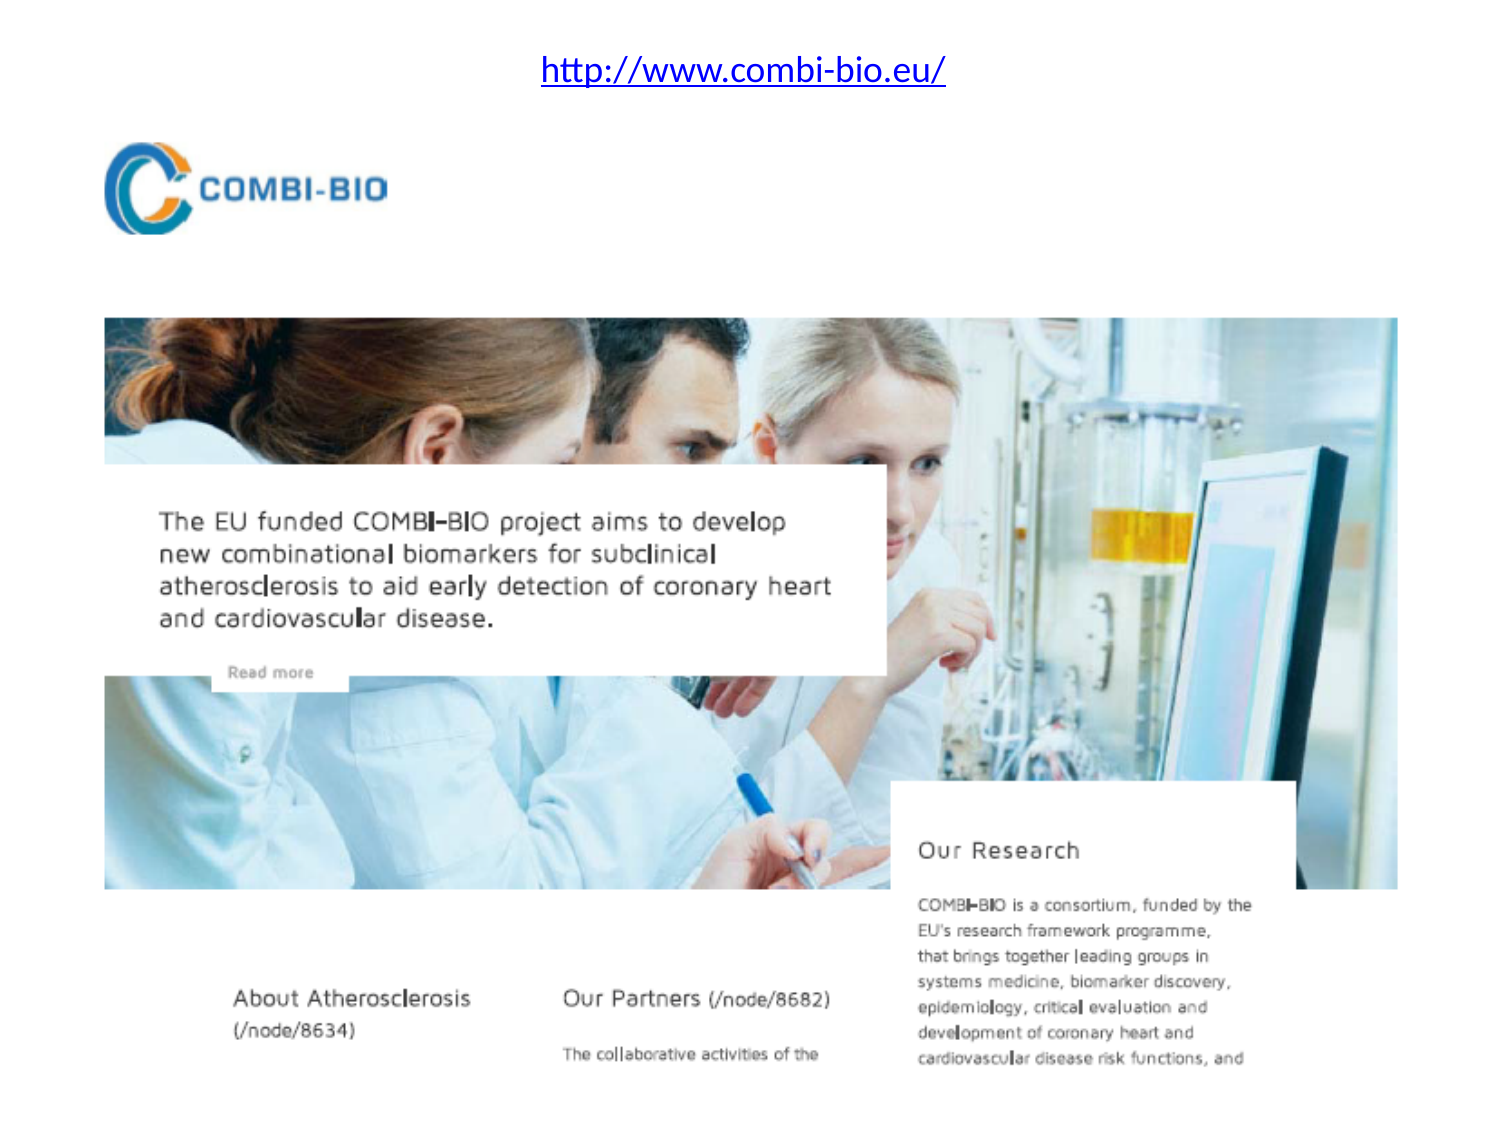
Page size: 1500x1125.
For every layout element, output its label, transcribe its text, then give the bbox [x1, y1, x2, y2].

picture [76, 112, 1426, 1095]
text_box http://www.combi-bio.eu/ [525, 37, 976, 98]
